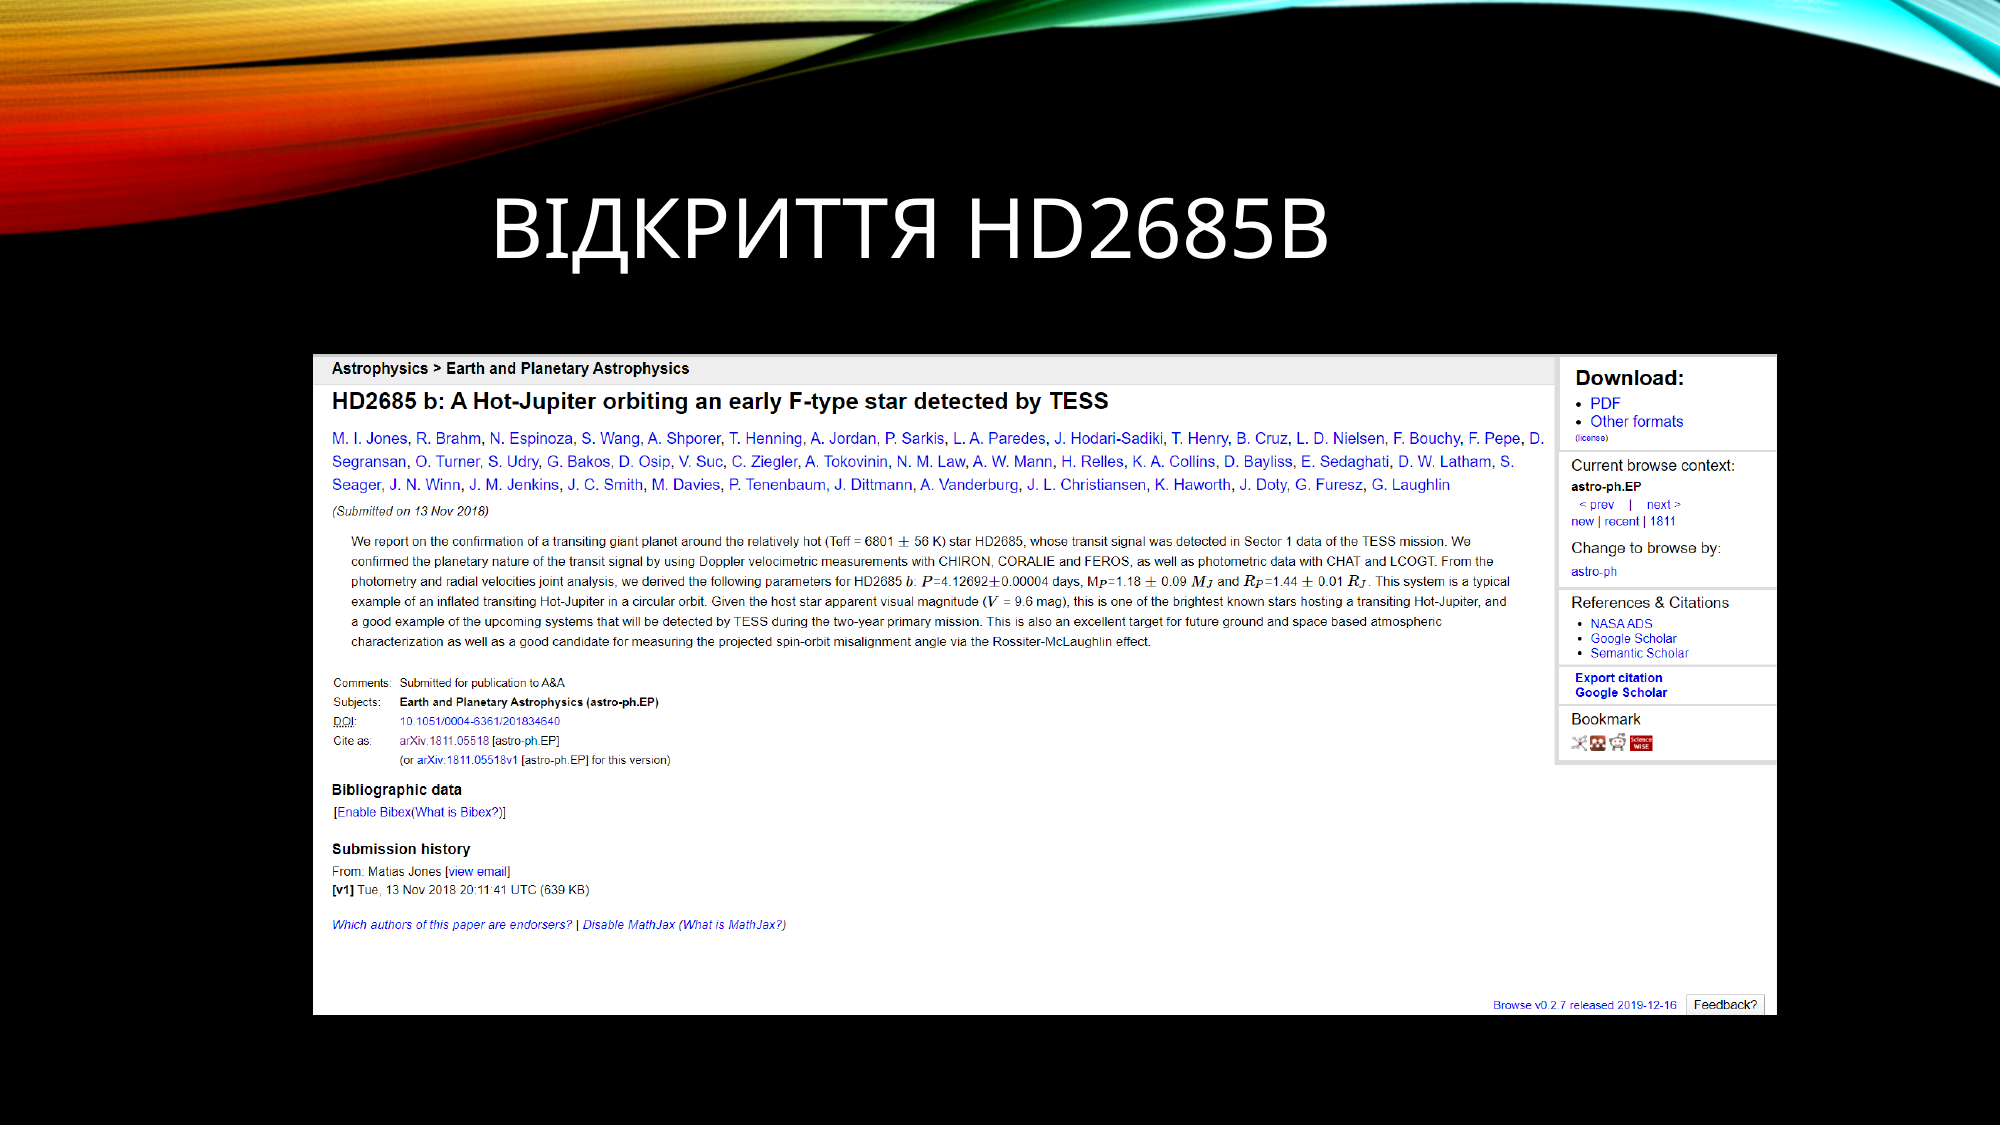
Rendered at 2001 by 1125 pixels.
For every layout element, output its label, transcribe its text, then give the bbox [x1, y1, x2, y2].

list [313, 354, 1777, 1015]
picture [0, 0, 2000, 237]
title Відкриття HD2685B [474, 125, 1888, 338]
